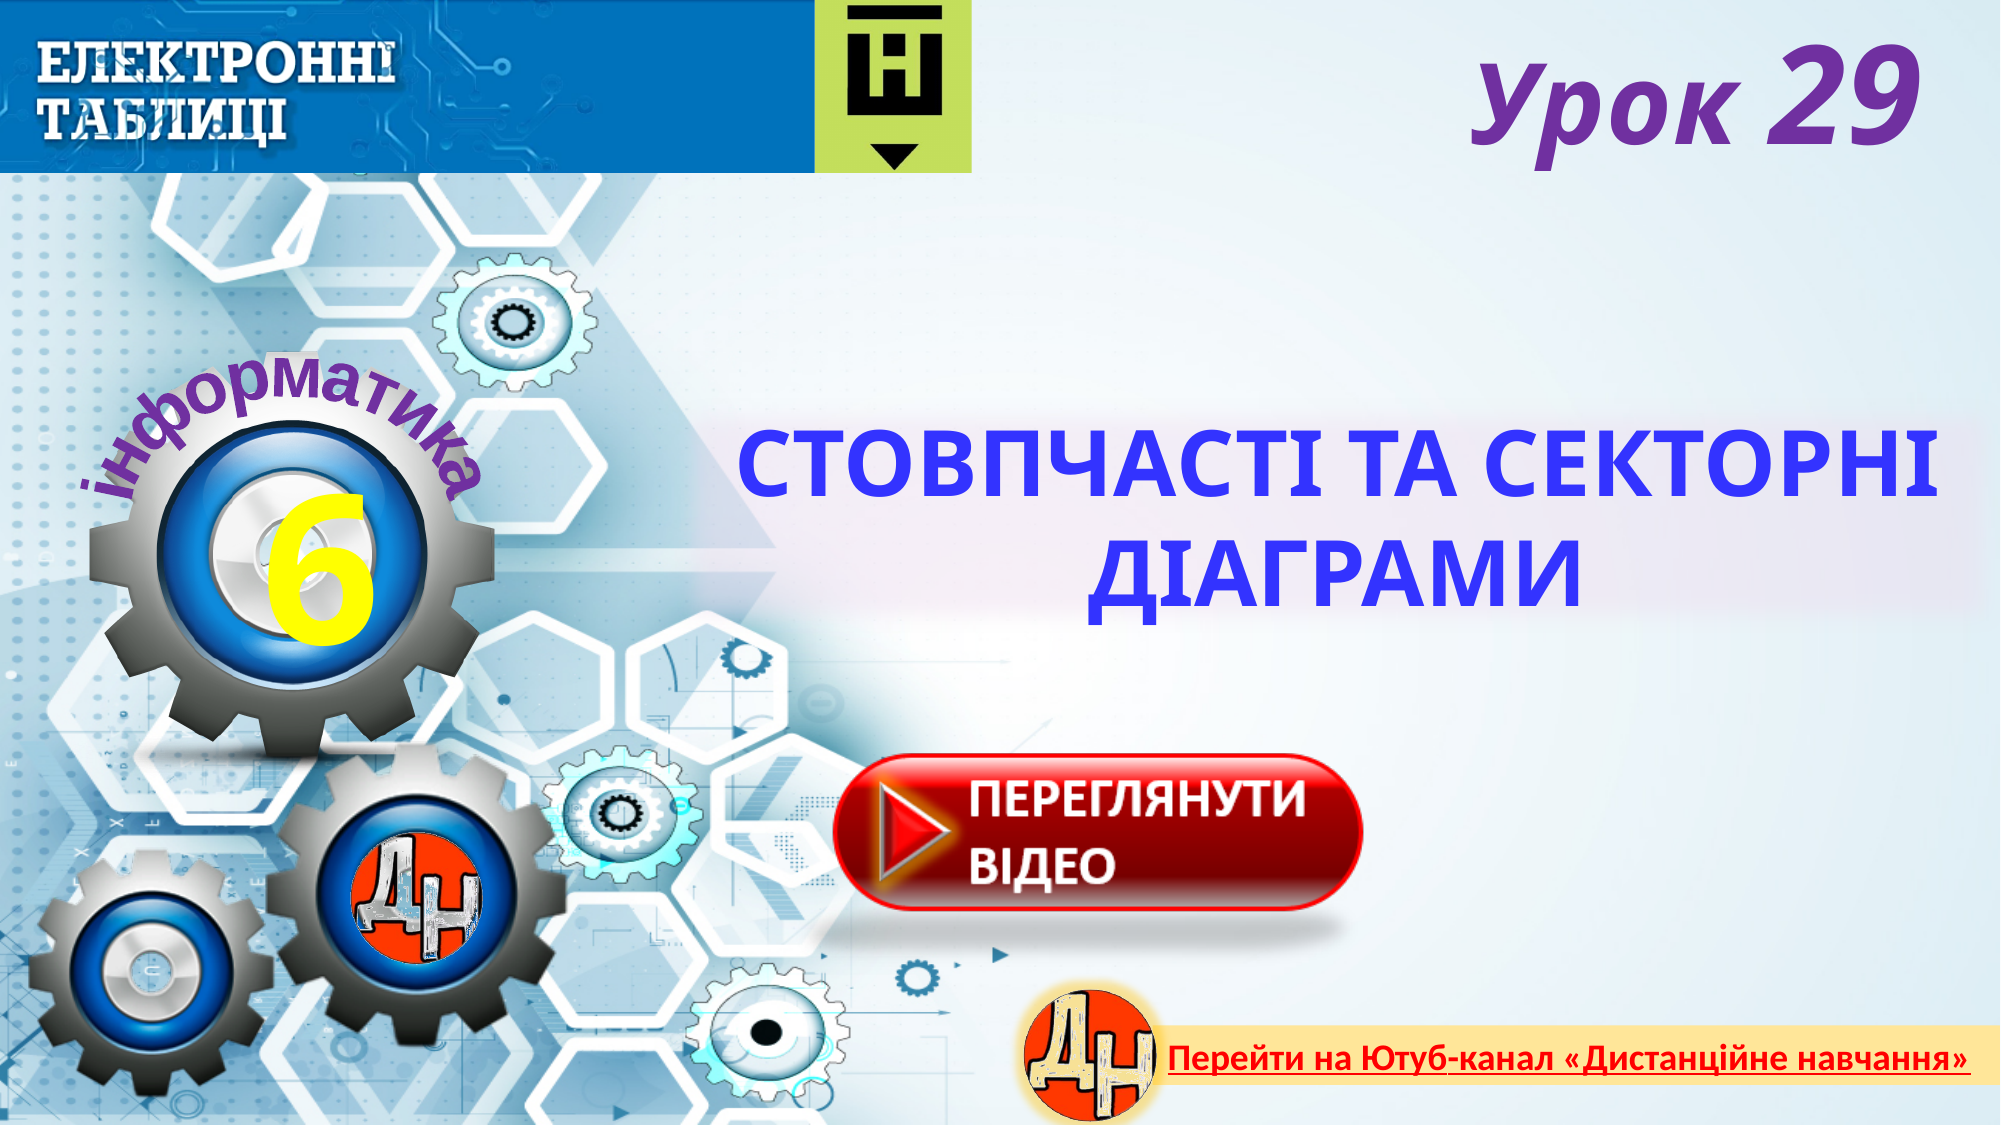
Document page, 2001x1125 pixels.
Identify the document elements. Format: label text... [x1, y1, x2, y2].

text_box СТОВПЧАСТІ ТА СЕКТОРНІ ДІАГРАМИ [711, 435, 1967, 597]
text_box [1013, 988, 2000, 1125]
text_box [231, 716, 601, 1086]
text_box Урок 29 [1417, 0, 1976, 180]
picture [0, 0, 2001, 1125]
